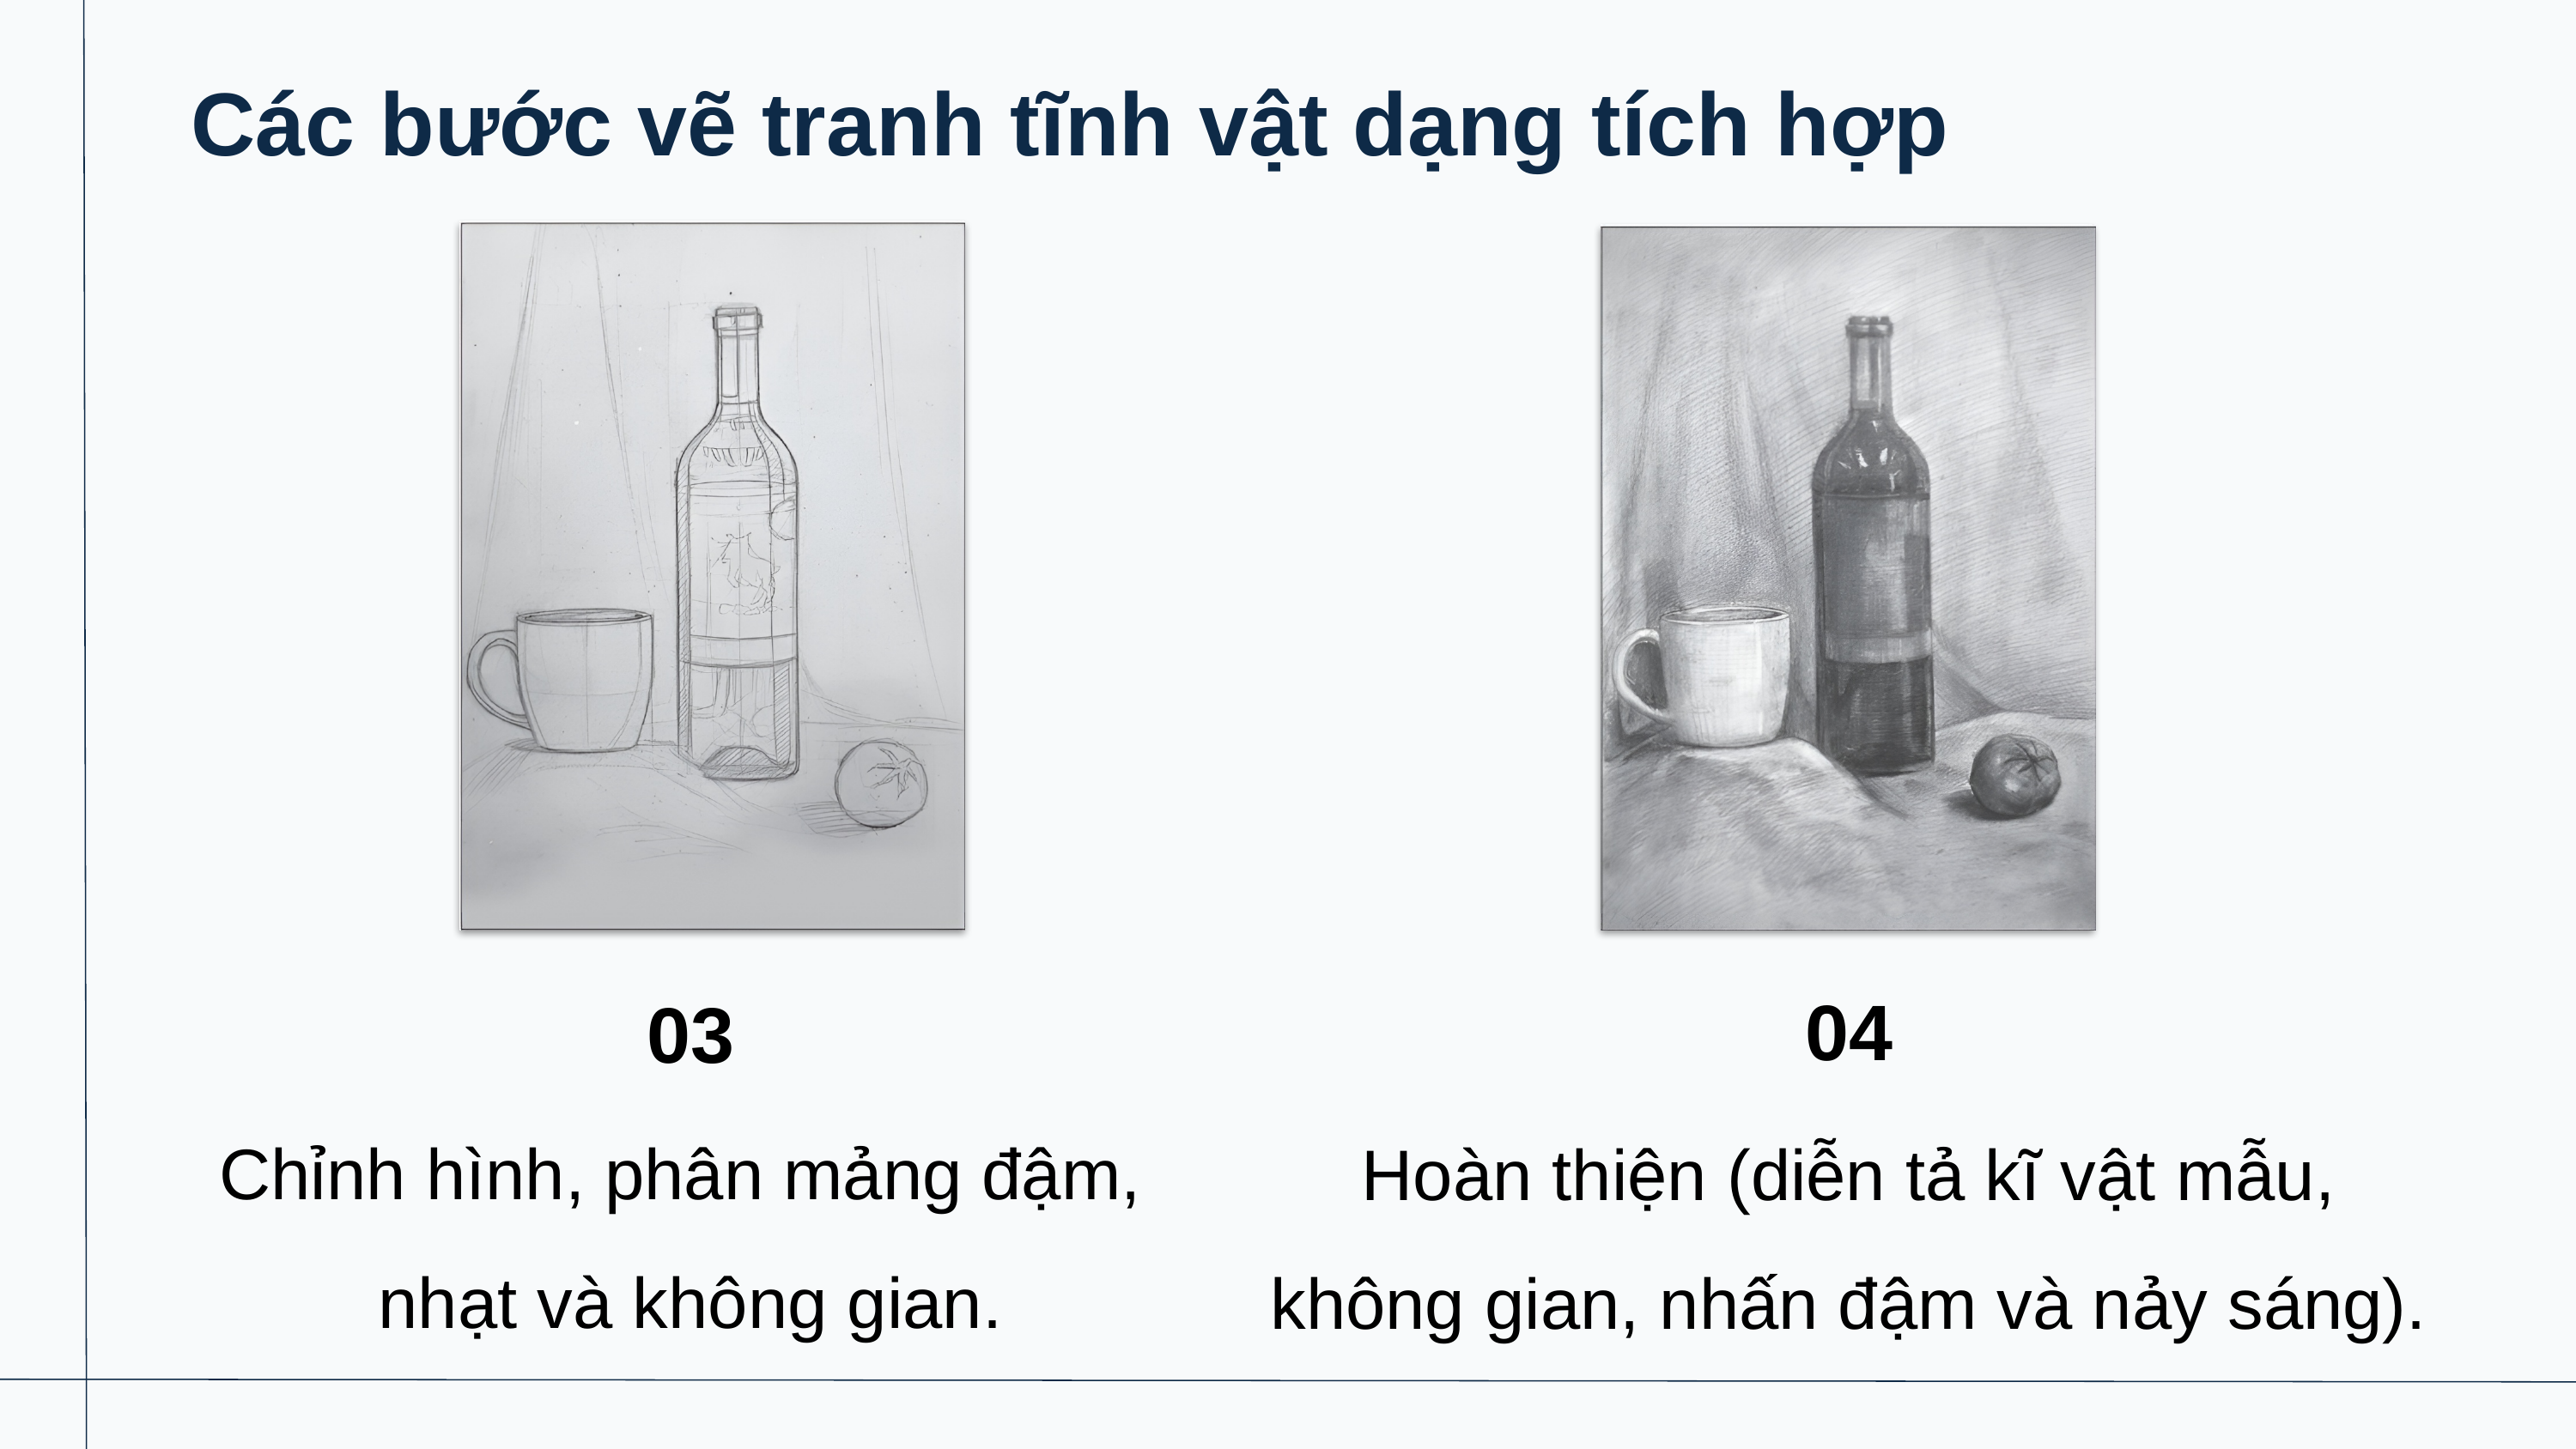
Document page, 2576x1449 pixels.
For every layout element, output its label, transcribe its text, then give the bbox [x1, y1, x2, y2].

picture [459, 220, 965, 931]
picture [1601, 224, 2097, 931]
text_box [1260, 970, 2438, 1331]
text_box Các bước vẽ tranh tĩnh vật dạng tích hợp [191, 66, 2029, 174]
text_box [191, 973, 1191, 1330]
